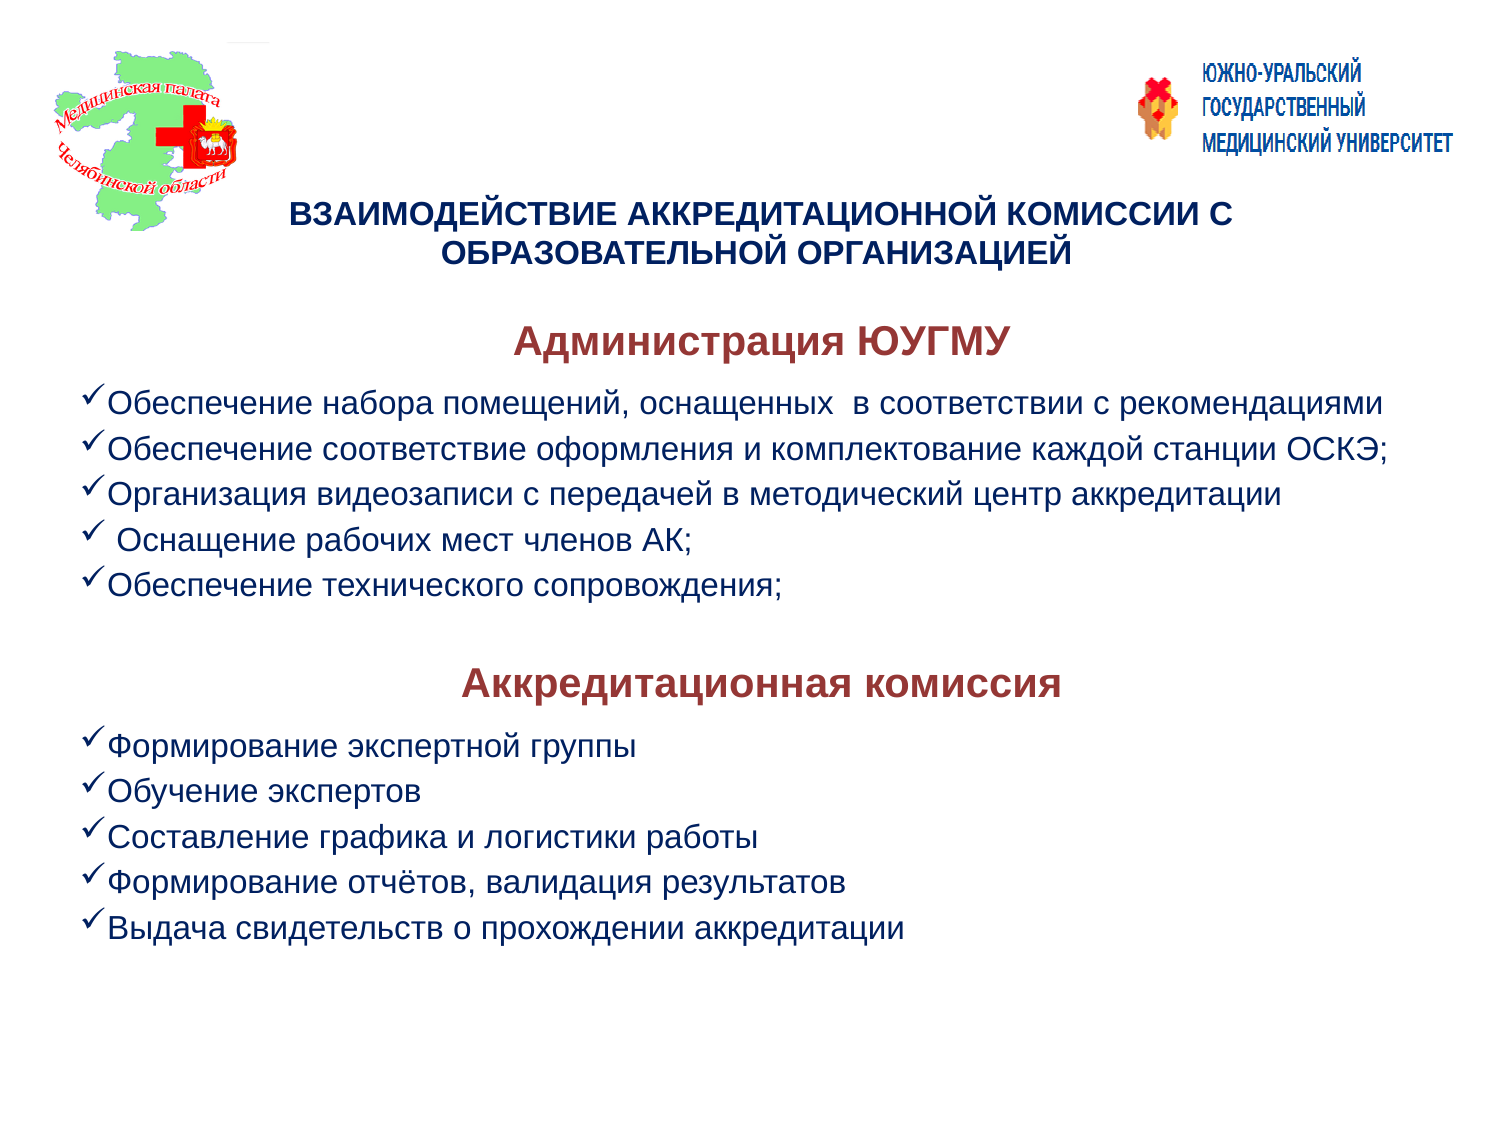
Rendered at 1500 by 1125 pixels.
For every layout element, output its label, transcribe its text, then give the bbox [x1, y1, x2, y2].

picture [29, 42, 270, 232]
picture [1127, 42, 1484, 173]
text_box ВЗАИМОДЕЙСТВИЕ АККРЕДИТАЦИОННОЙ КОМИССИИ С ОБРАЗОВАТЕЛЬНОЙ ОРГАНИЗАЦИЕЙ [253, 184, 1270, 279]
text_box Администрация ЮУГМУ Обеспечение набора помещений, оснащенных в соответствии с рекомендациями Обеспечение соответствие оформления и комплектование каждой станции ОСКЭ; Организация видеозаписи с передачей в методический центр аккредитации Оснащение рабочих мест членов АК; Обеспечение технического сопровождения; Аккредитационная комиссия Формирование экспертной группы Обучение экспертов Составление графика и логистики работы Формирование отчётов, валидация результатов Выдача свидетельств о прохождении аккредитации [63, 277, 1461, 1027]
